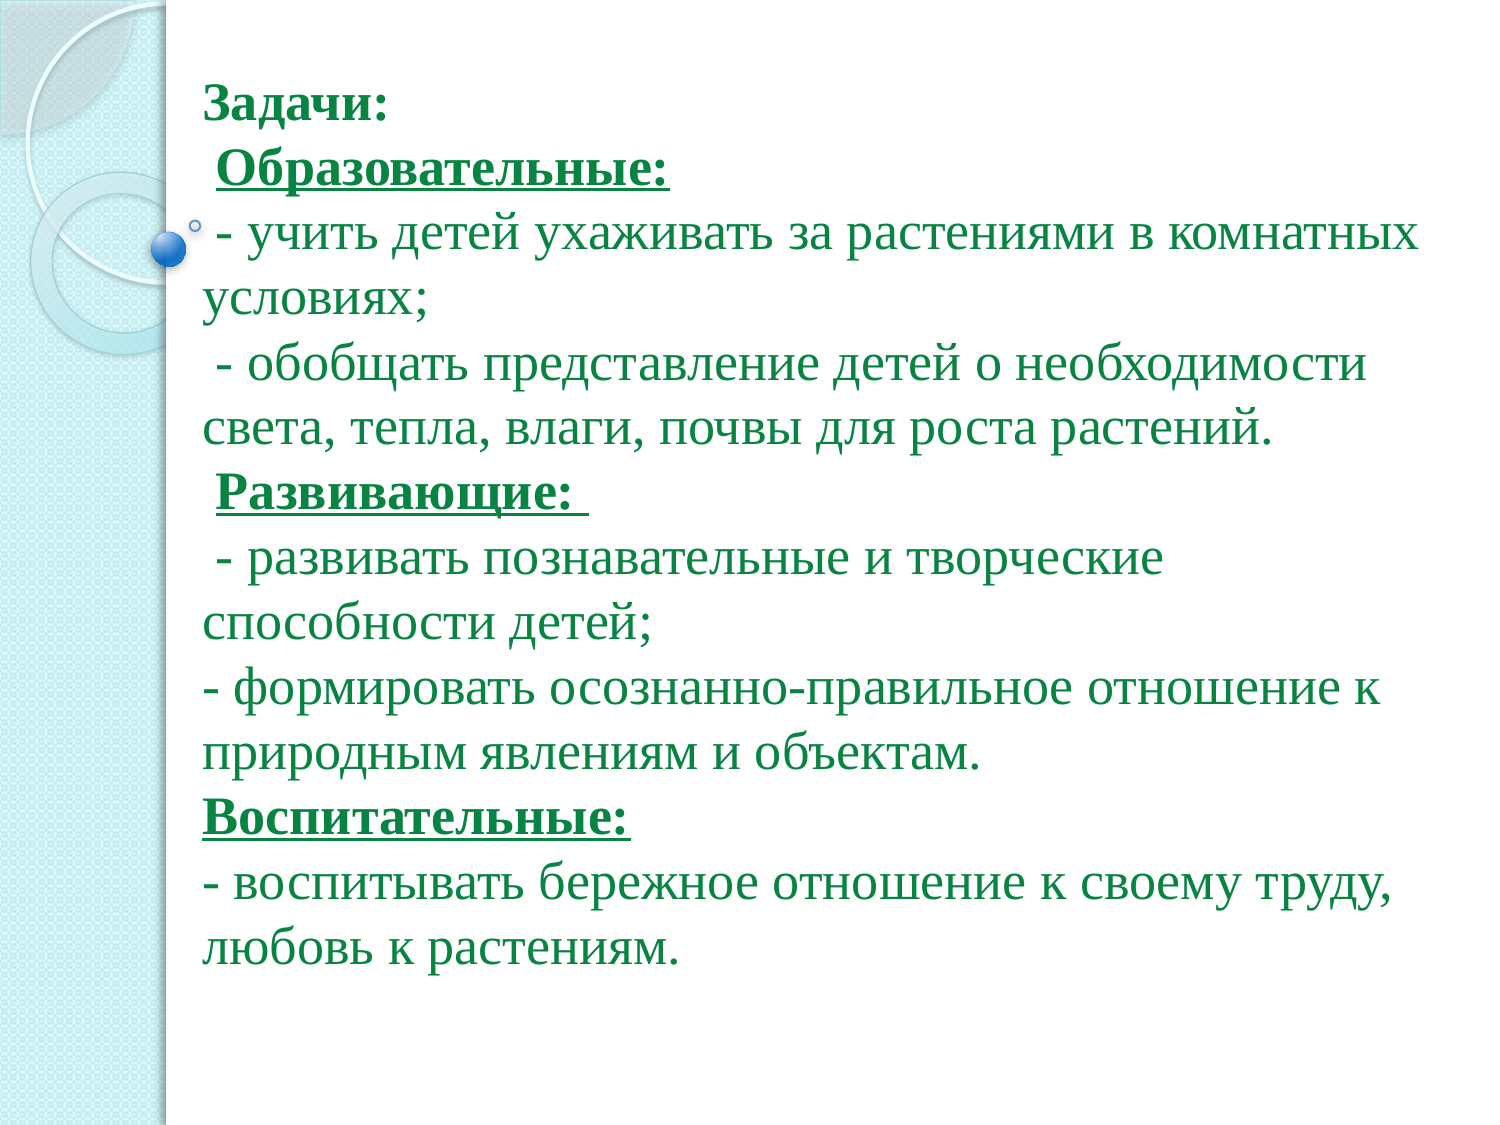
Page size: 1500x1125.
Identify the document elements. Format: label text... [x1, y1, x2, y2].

text_box Задачи: Образовательные: - учить детей ухаживать за растениями в комнатных условиях; - обобщать представление детей о необходимости света, тепла, влаги, почвы для роста растений. Развивающие: - развивать познавательные и творческие способности детей; - формировать осознанно-правильное отношение к природным явлениям и объектам. Воспитательные: - воспитывать бережное отношение к своему труду, любовь к растениям. [187, 58, 1454, 983]
